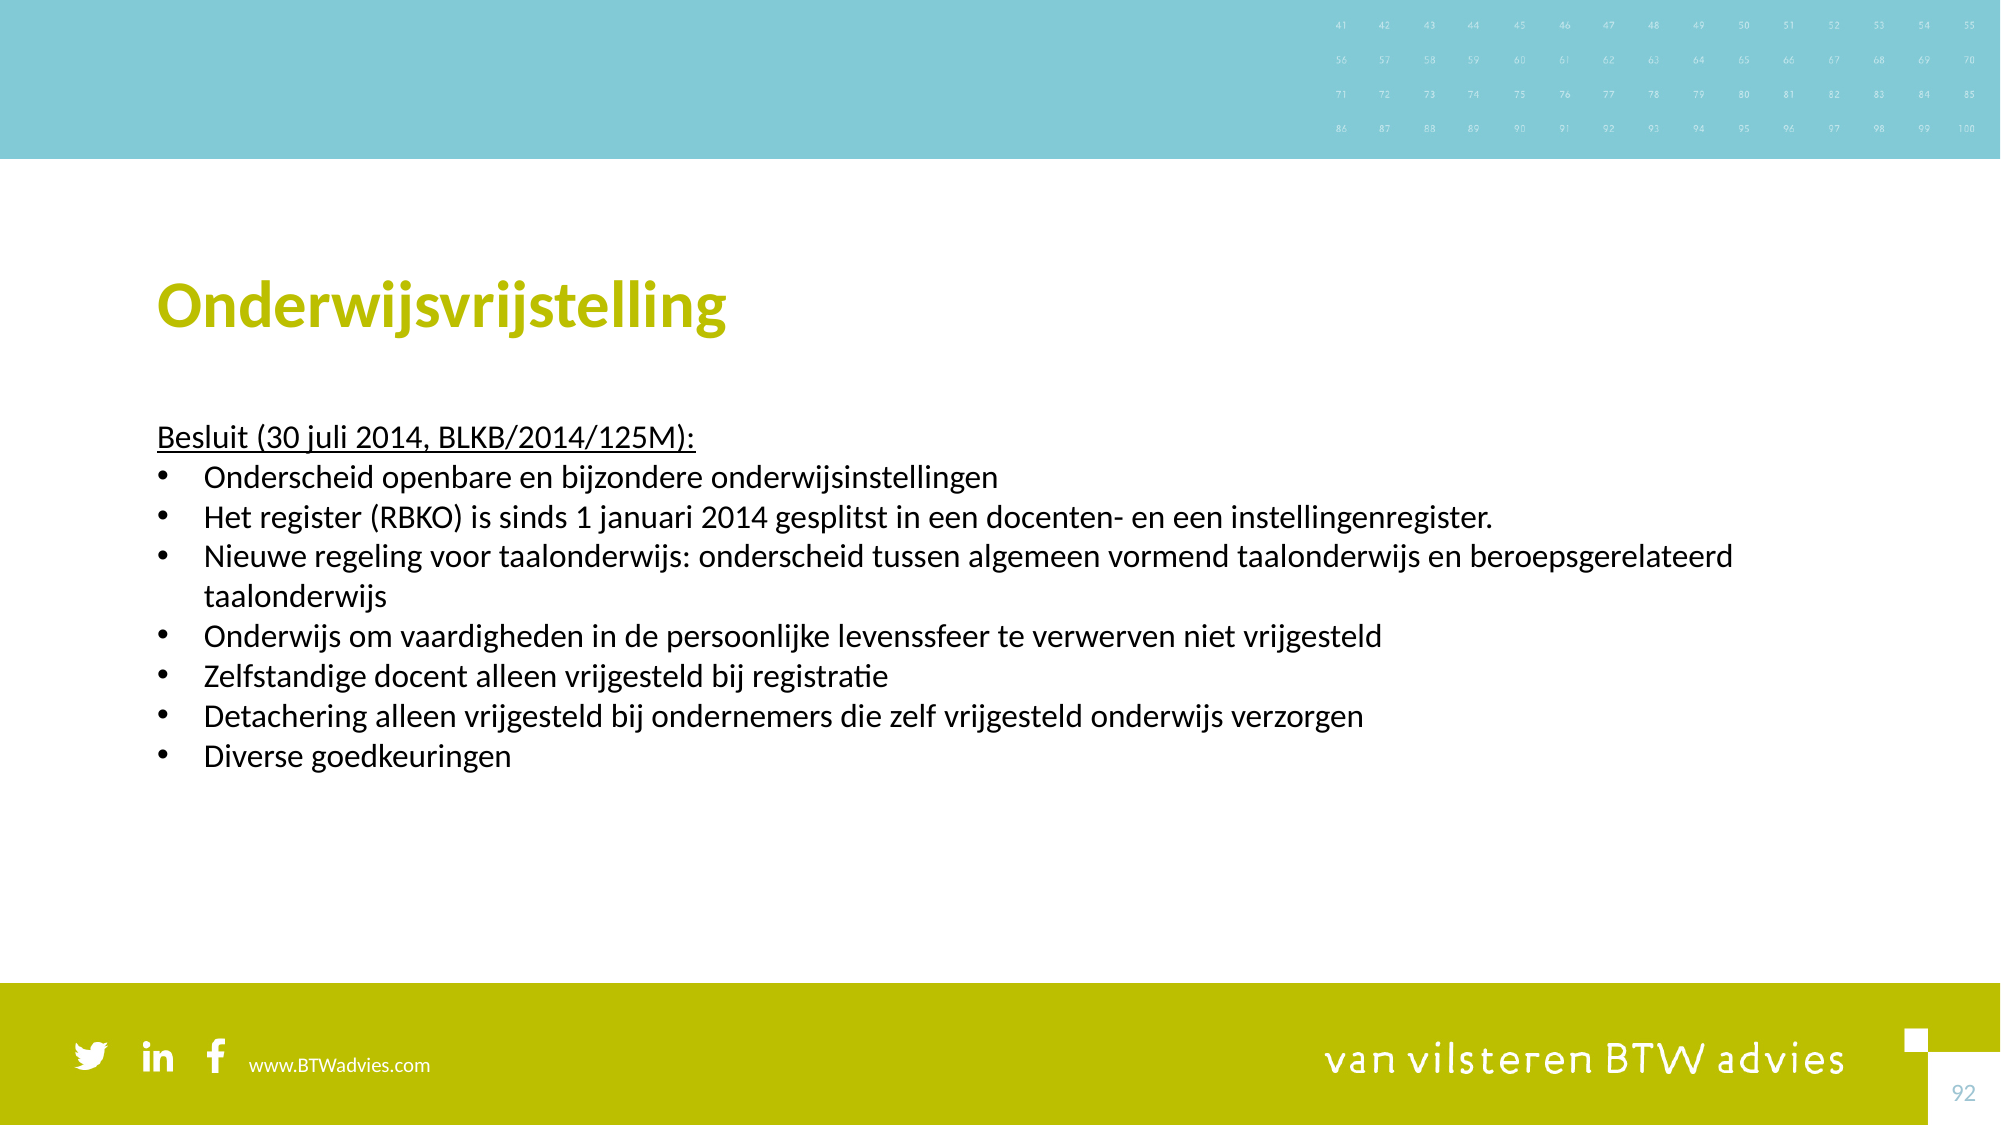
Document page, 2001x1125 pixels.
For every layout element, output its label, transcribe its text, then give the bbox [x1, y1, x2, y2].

list Besluit (30 juli 2014, BLKB/2014/125M): Onderscheid openbare en bijzondere onderwijsinstellingen Het register (RBKO) is sinds 1 januari 2014 gesplitst in een docenten- en een instellingenregister. Nieuwe regeling voor taalonderwijs: onderscheid tussen algemeen vormend taalonderwijs en beroepsgerelateerd taalonderwijs Onderwijs om vaardigheden in de persoonlijke levenssfeer te verwerven niet vrijgesteld Zelfstandige docent alleen vrijgesteld bij registratie Detachering alleen vrijgesteld bij ondernemers die zelf vrijgesteld onderwijs verzorgen Diverse goedkeuringen [142, 407, 1842, 934]
picture [0, 0, 2001, 1125]
title Onderwijsvrijstelling [142, 207, 1842, 395]
